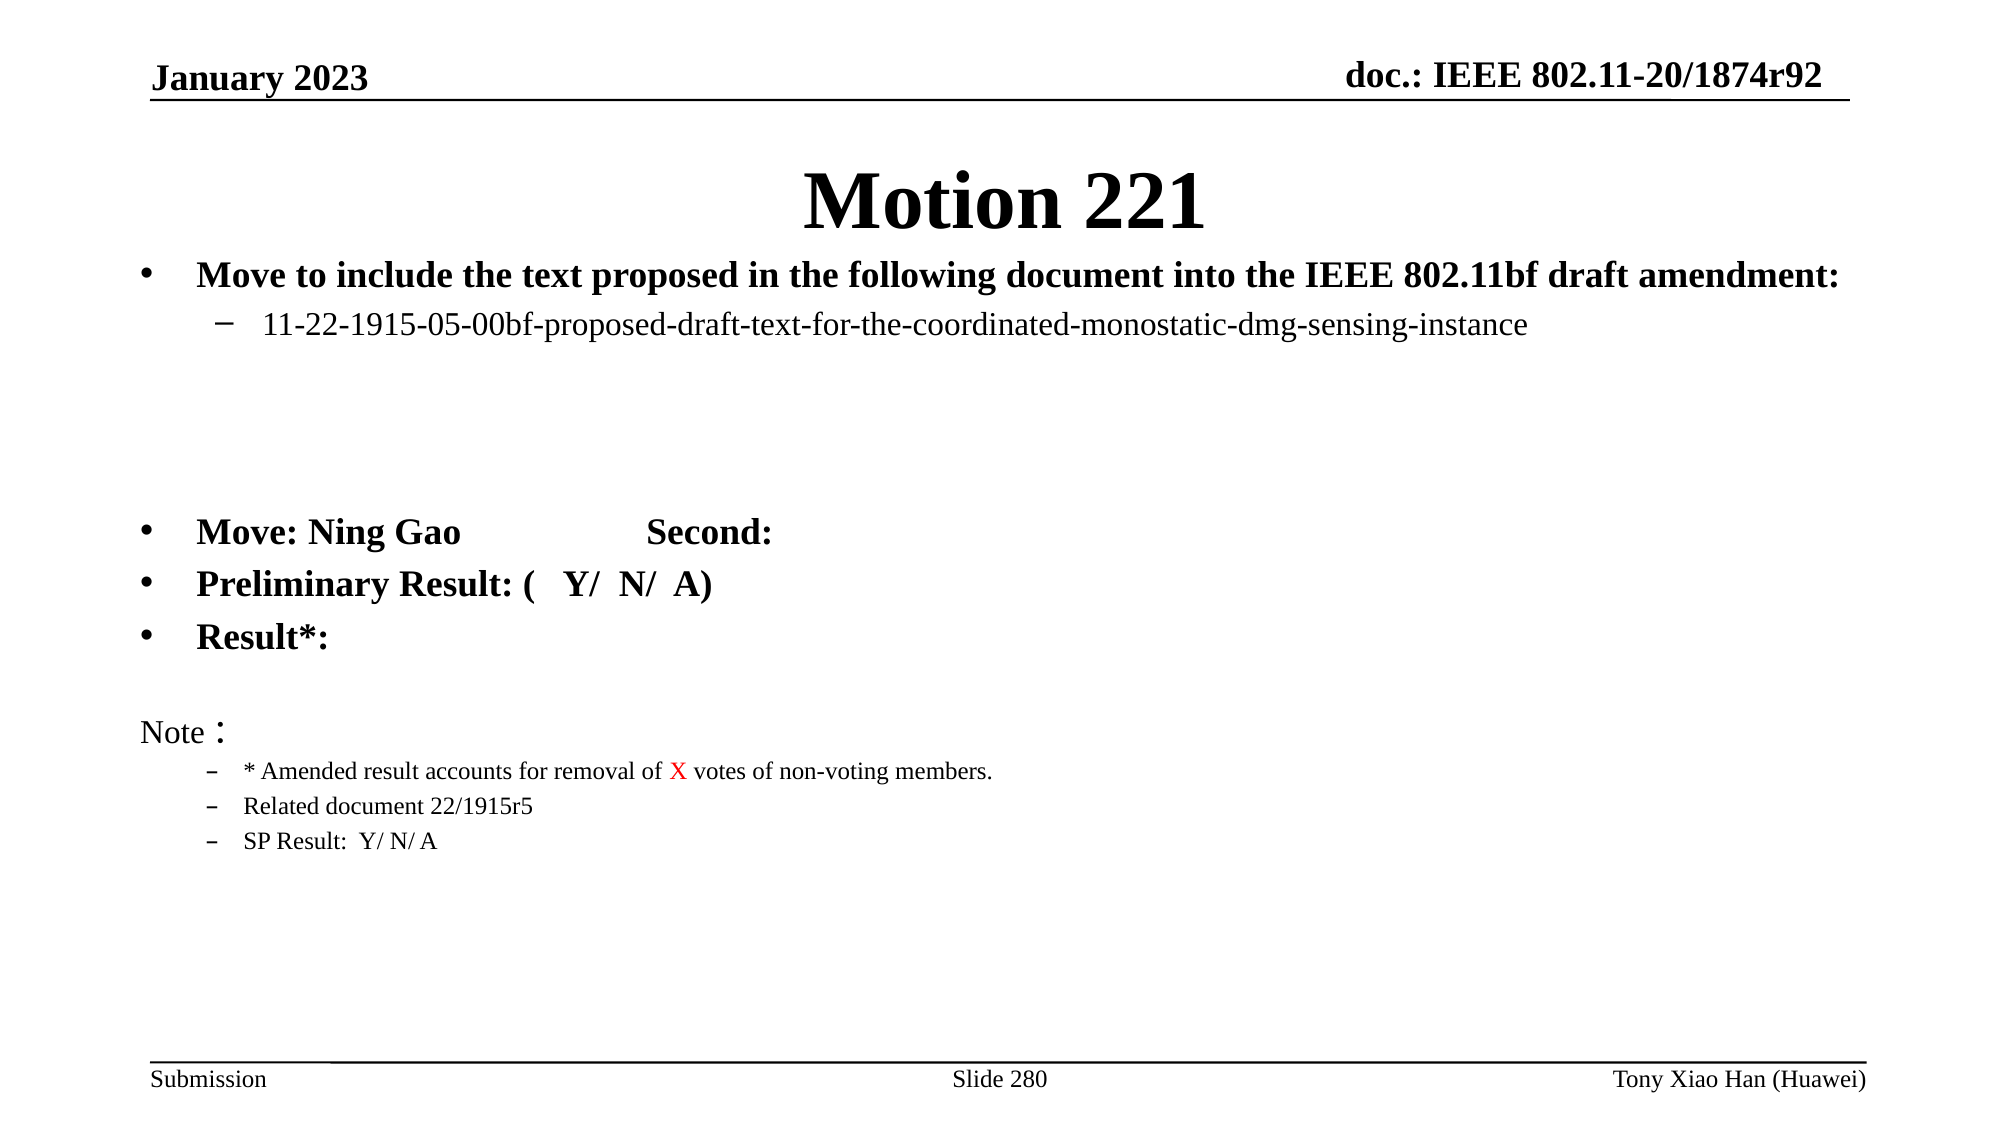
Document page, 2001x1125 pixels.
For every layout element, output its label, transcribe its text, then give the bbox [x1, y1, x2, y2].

text_box Motion 221 [368, 137, 1644, 212]
text_box Move to include the text proposed in the following document into the IEEE 802.11bf draft amendment: 11-22-1915-05-00bf-proposed-draft-text-for-the-coordinated-monostatic-dmg-sensing-instance Move: Ning Gao Second: Preliminary Result: ( Y/ N/ A) Result*: Note： * Amended result accounts for removal of X votes of non-voting members. Related document 22/1915r5 SP Result: Y/ N/ A [125, 212, 1888, 900]
